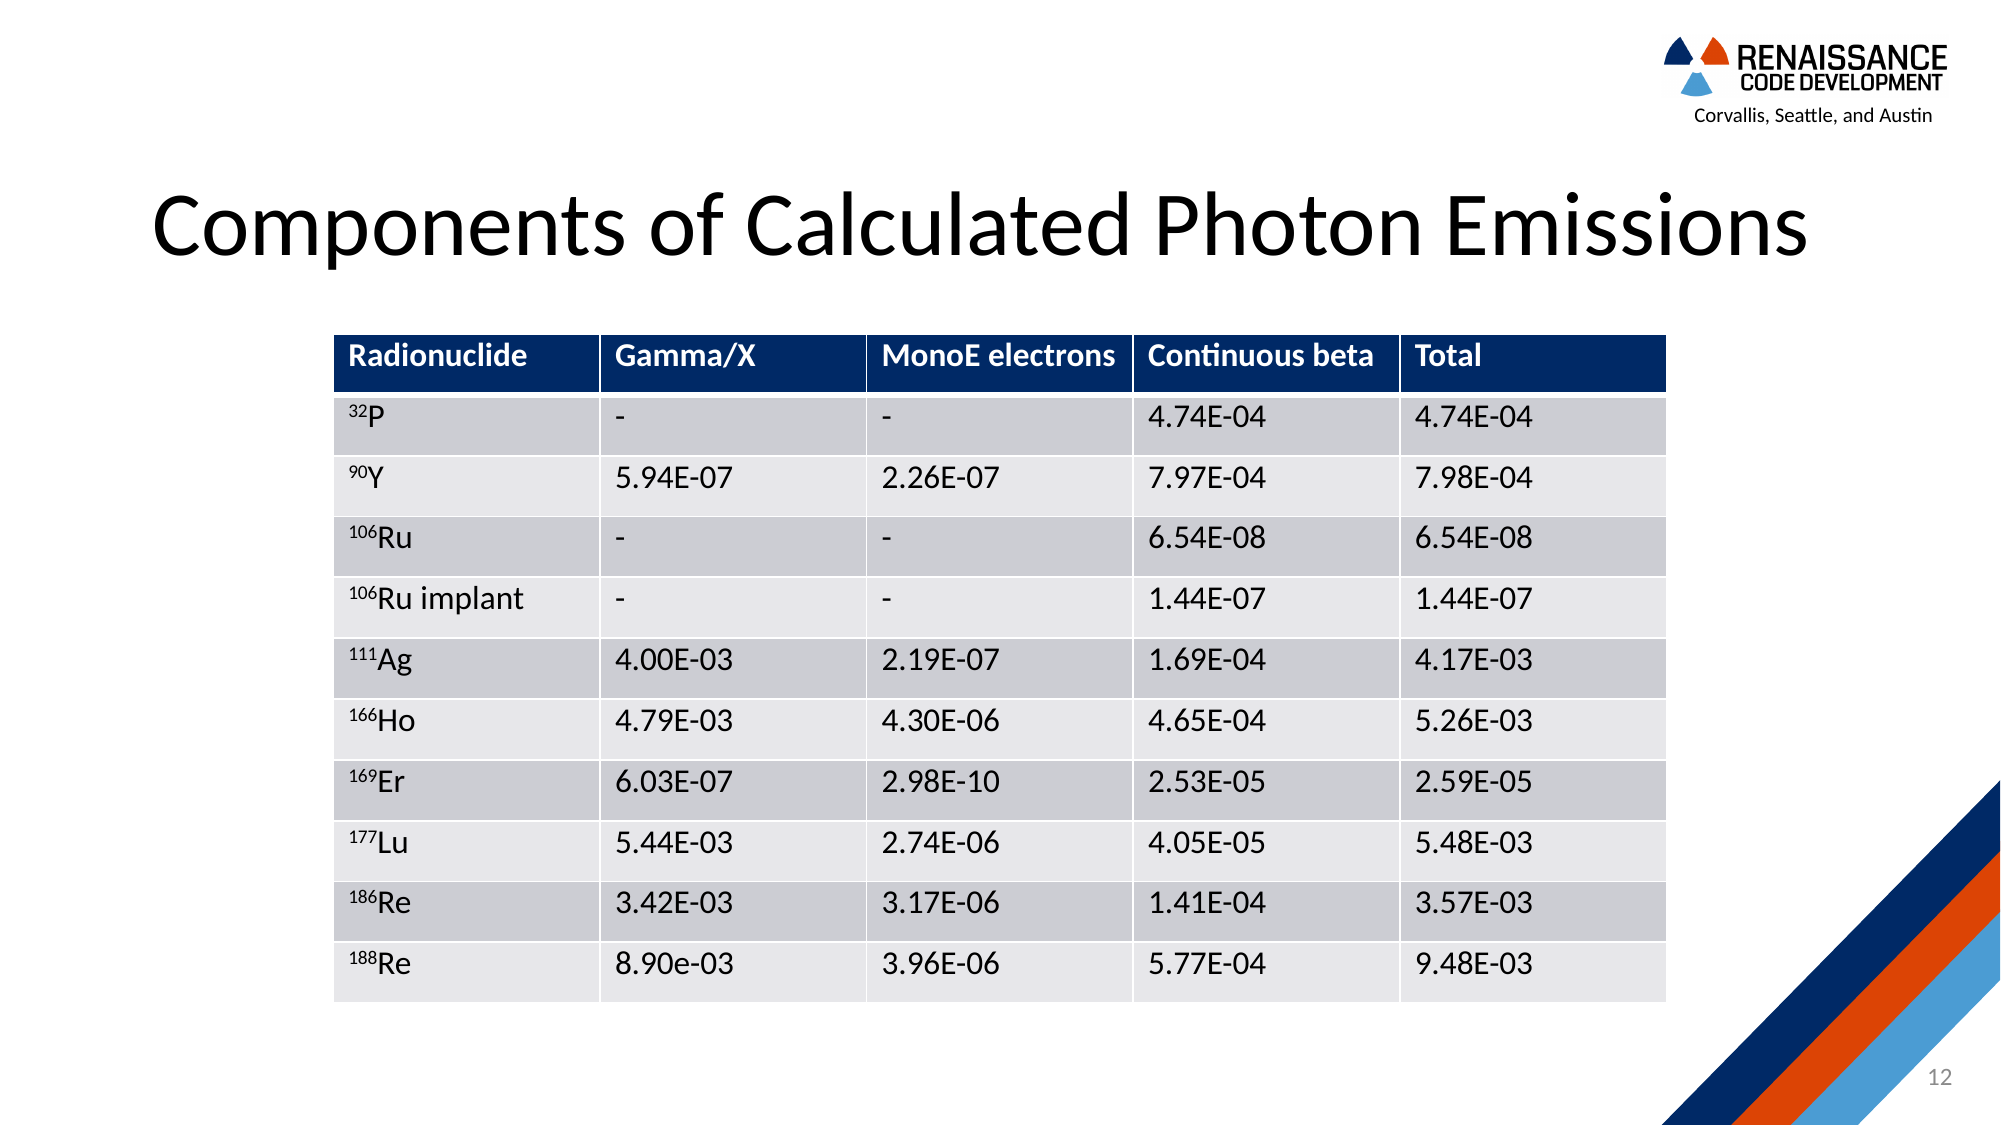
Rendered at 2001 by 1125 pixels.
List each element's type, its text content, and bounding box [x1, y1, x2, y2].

title Components of Calculated Photon Emissions [137, 143, 1863, 309]
table_cell 4.74E-04 [1401, 398, 1666, 455]
table_cell 5.48E-03 [1401, 822, 1666, 881]
table_cell 2.26E-07 [867, 457, 1132, 516]
table_cell 2.98E-10 [867, 761, 1132, 820]
table_cell - [867, 578, 1132, 637]
table_header Continuous beta [1134, 335, 1399, 392]
table_cell 6.54E-08 [1401, 517, 1666, 576]
table_header Radionuclide [334, 335, 599, 392]
table_cell 7.98E-04 [1401, 457, 1666, 516]
table_cell 4.74E-04 [1134, 398, 1399, 455]
table_cell 5.77E-04 [1134, 943, 1399, 1002]
table_cell 1.69E-04 [1134, 639, 1399, 698]
table_cell 188Re [334, 943, 599, 1002]
table_cell 2.53E-05 [1134, 761, 1399, 820]
table_cell 6.03E-07 [601, 761, 866, 820]
table_cell 1.44E-07 [1401, 578, 1666, 637]
picture [1661, 34, 1949, 98]
table_cell 166Ho [334, 700, 599, 759]
table_cell 4.65E-04 [1134, 700, 1399, 759]
table_cell 106Ru [334, 517, 599, 576]
table_cell 9.48E-03 [1401, 943, 1666, 1002]
table_cell 3.42E-03 [601, 882, 866, 941]
table_cell - [601, 398, 866, 455]
table_cell 186Re [334, 882, 599, 941]
slide_number 12 [1517, 1045, 1968, 1106]
table_cell 2.59E-05 [1401, 761, 1666, 820]
table_cell 5.44E-03 [601, 822, 866, 881]
table_cell 4.17E-03 [1401, 639, 1666, 698]
table_cell 169Er [334, 761, 599, 820]
table_cell 4.00E-03 [601, 639, 866, 698]
table_cell 106Ru implant [334, 578, 599, 637]
table_cell 1.44E-07 [1134, 578, 1399, 637]
table_cell 6.54E-08 [1134, 517, 1399, 576]
table_cell 8.90e-03 [601, 943, 866, 1002]
table_cell 3.17E-06 [867, 882, 1132, 941]
table_cell 1.41E-04 [1134, 882, 1399, 941]
table_cell - [867, 517, 1132, 576]
table_header Gamma/X [601, 335, 866, 392]
table_cell 5.26E-03 [1401, 700, 1666, 759]
table_cell 4.79E-03 [601, 700, 866, 759]
table_cell 177Lu [334, 822, 599, 881]
table_cell 4.30E-06 [867, 700, 1132, 759]
table_cell 5.94E-07 [601, 457, 866, 516]
table_cell 2.74E-06 [867, 822, 1132, 881]
table_cell - [601, 578, 866, 637]
table_cell 90Y [334, 457, 599, 516]
table_header Total [1401, 335, 1666, 392]
table_cell 3.96E-06 [867, 943, 1132, 1002]
table_cell 3.57E-03 [1401, 882, 1666, 941]
table_cell 111Ag [334, 639, 599, 698]
table_cell - [867, 398, 1132, 455]
table_cell 4.05E-05 [1134, 822, 1399, 881]
table_cell - [601, 517, 866, 576]
table_header MonoE electrons [867, 335, 1132, 392]
table_cell 2.19E-07 [867, 639, 1132, 698]
table_cell 7.97E-04 [1134, 457, 1399, 516]
table_cell 32P [334, 398, 599, 455]
